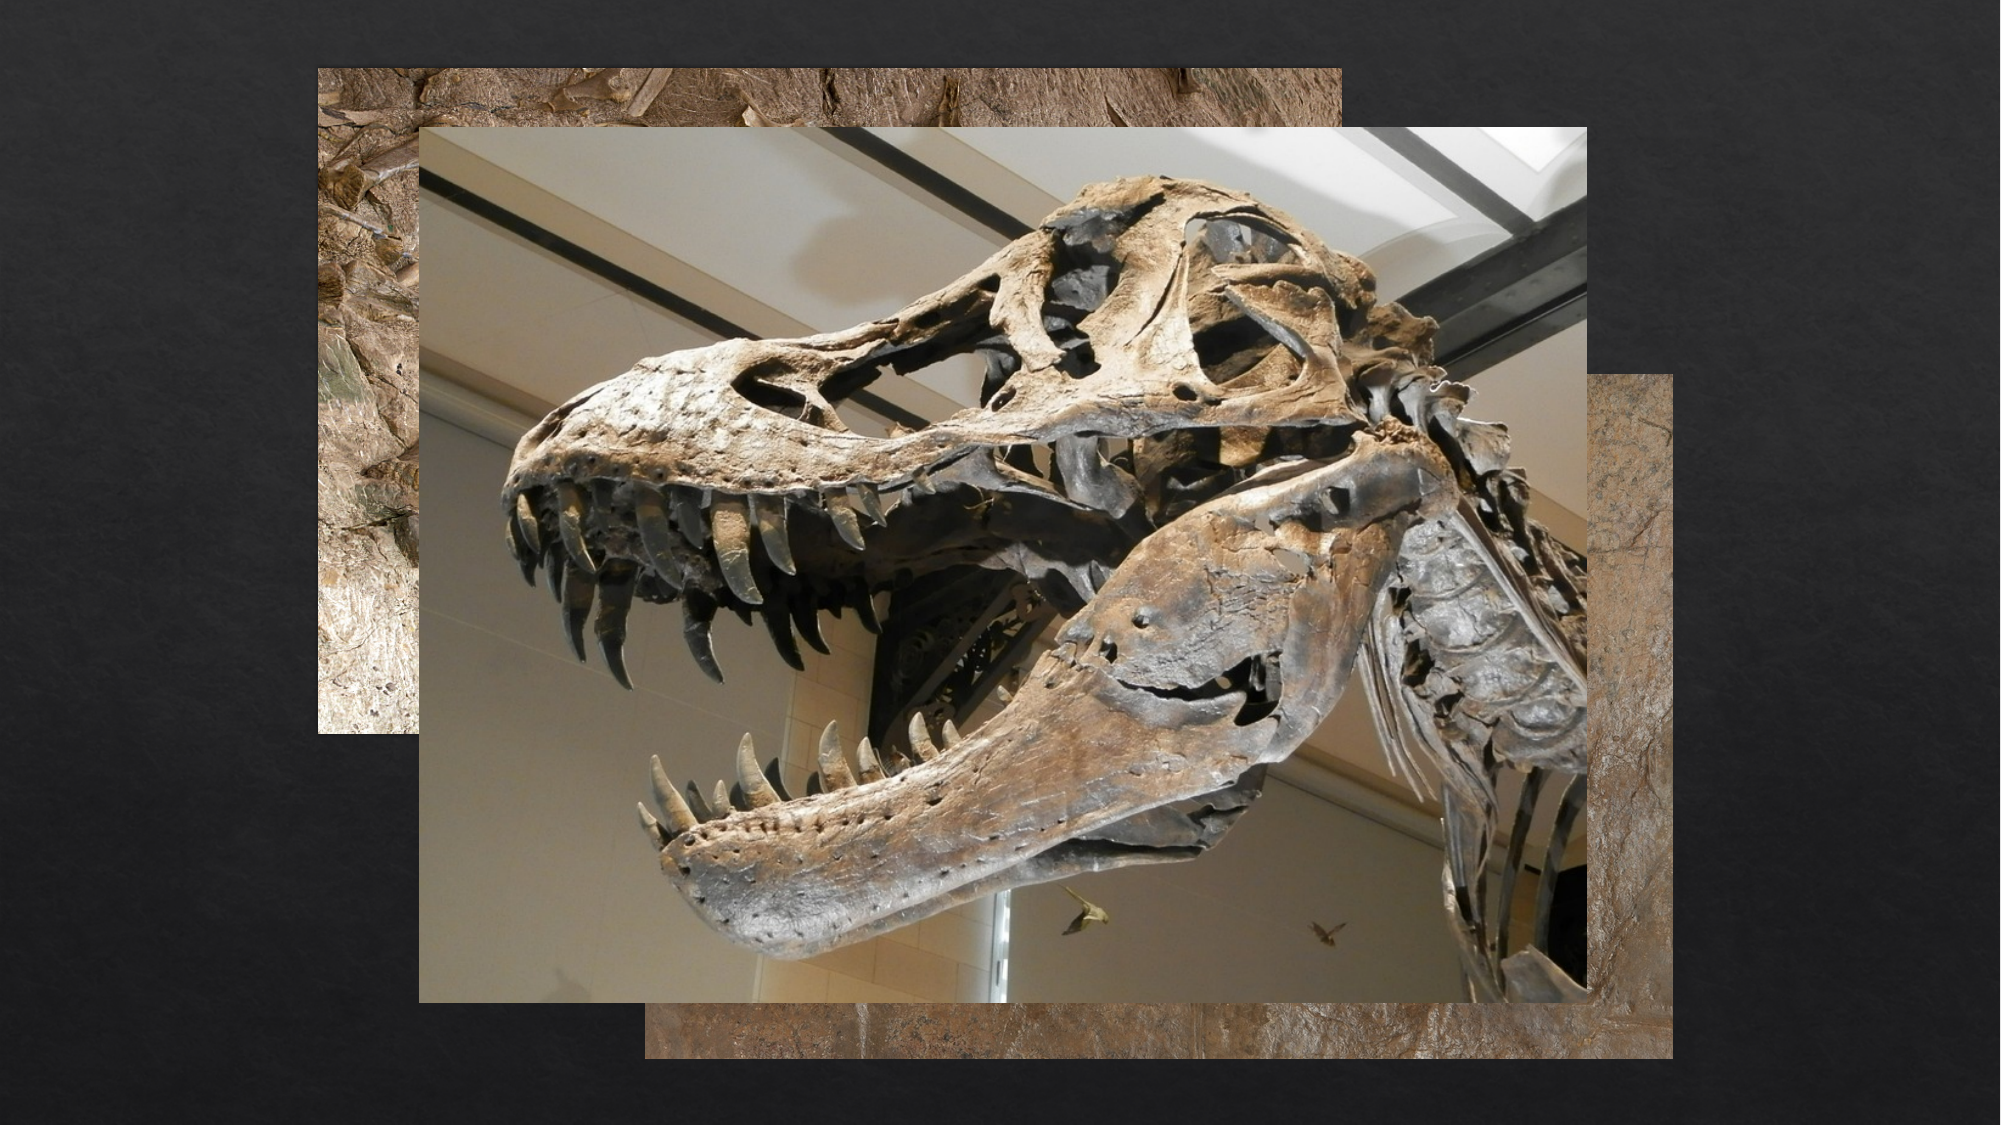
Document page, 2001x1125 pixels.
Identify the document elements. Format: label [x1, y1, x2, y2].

list [318, 67, 1342, 735]
picture [419, 126, 1673, 1060]
